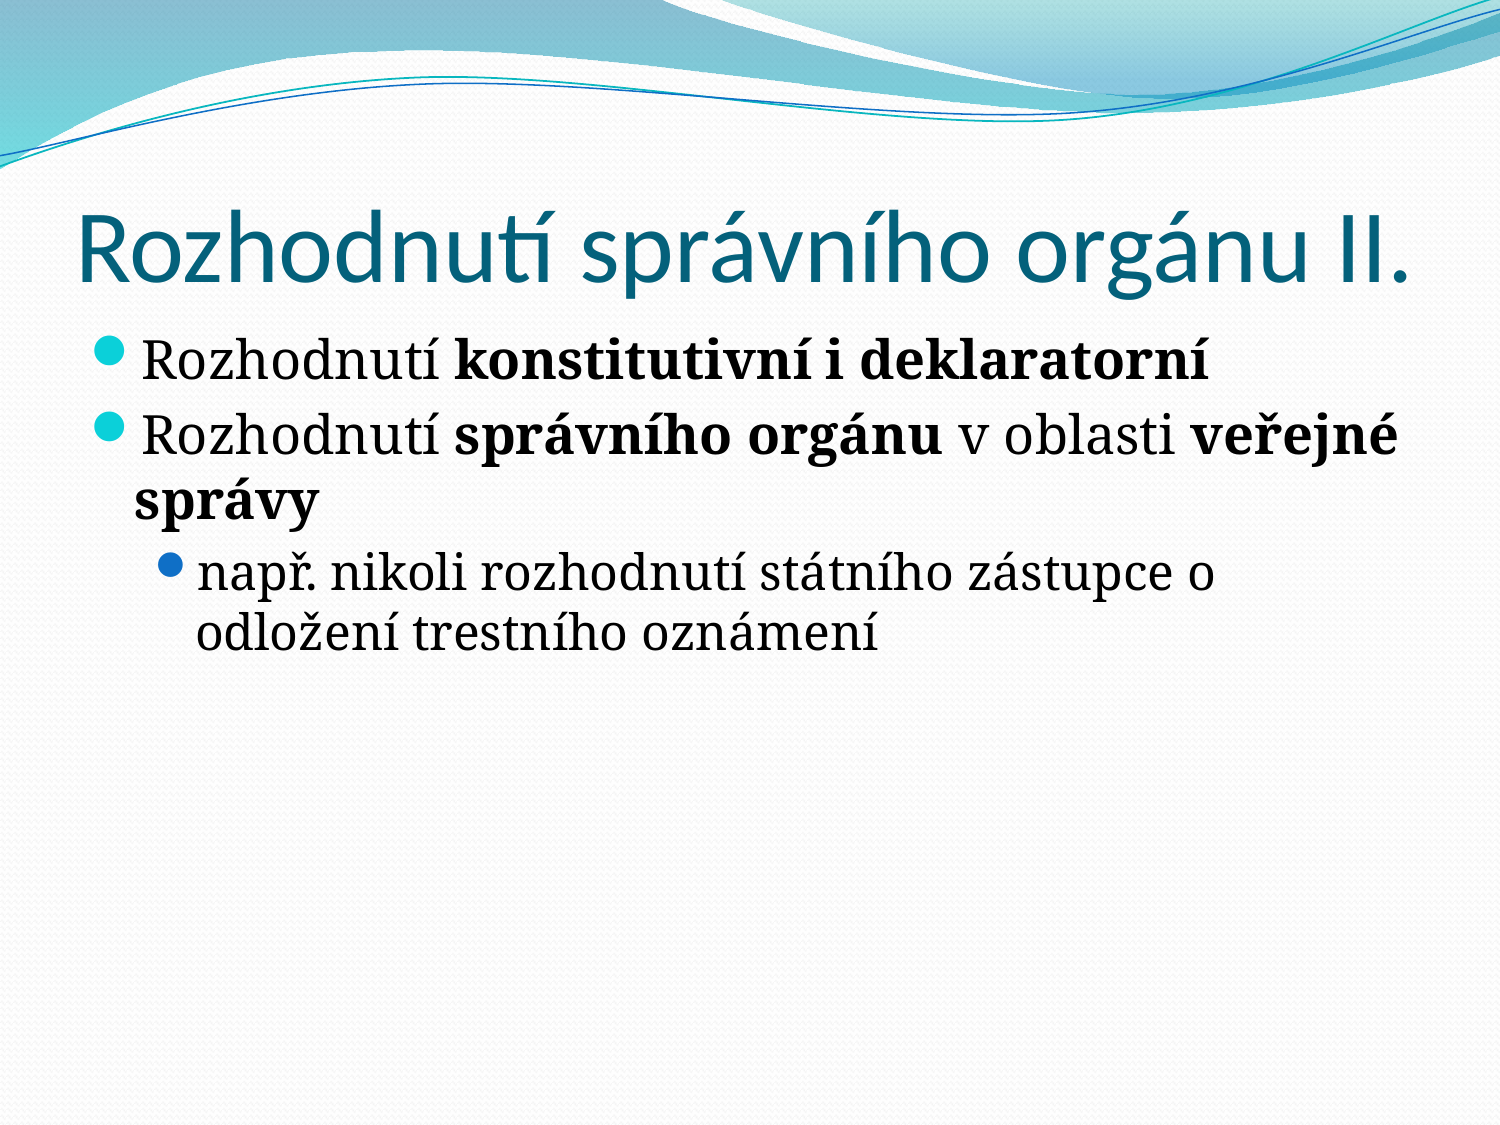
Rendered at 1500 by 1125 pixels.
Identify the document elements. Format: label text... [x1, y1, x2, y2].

list Rozhodnutí konstitutivní i deklaratorní Rozhodnutí správního orgánu v oblasti veřejné správy např. nikoli rozhodnutí státního zástupce o odložení trestního oznámení [74, 317, 1426, 1038]
title Rozhodnutí správního orgánu II. [74, 115, 1426, 304]
